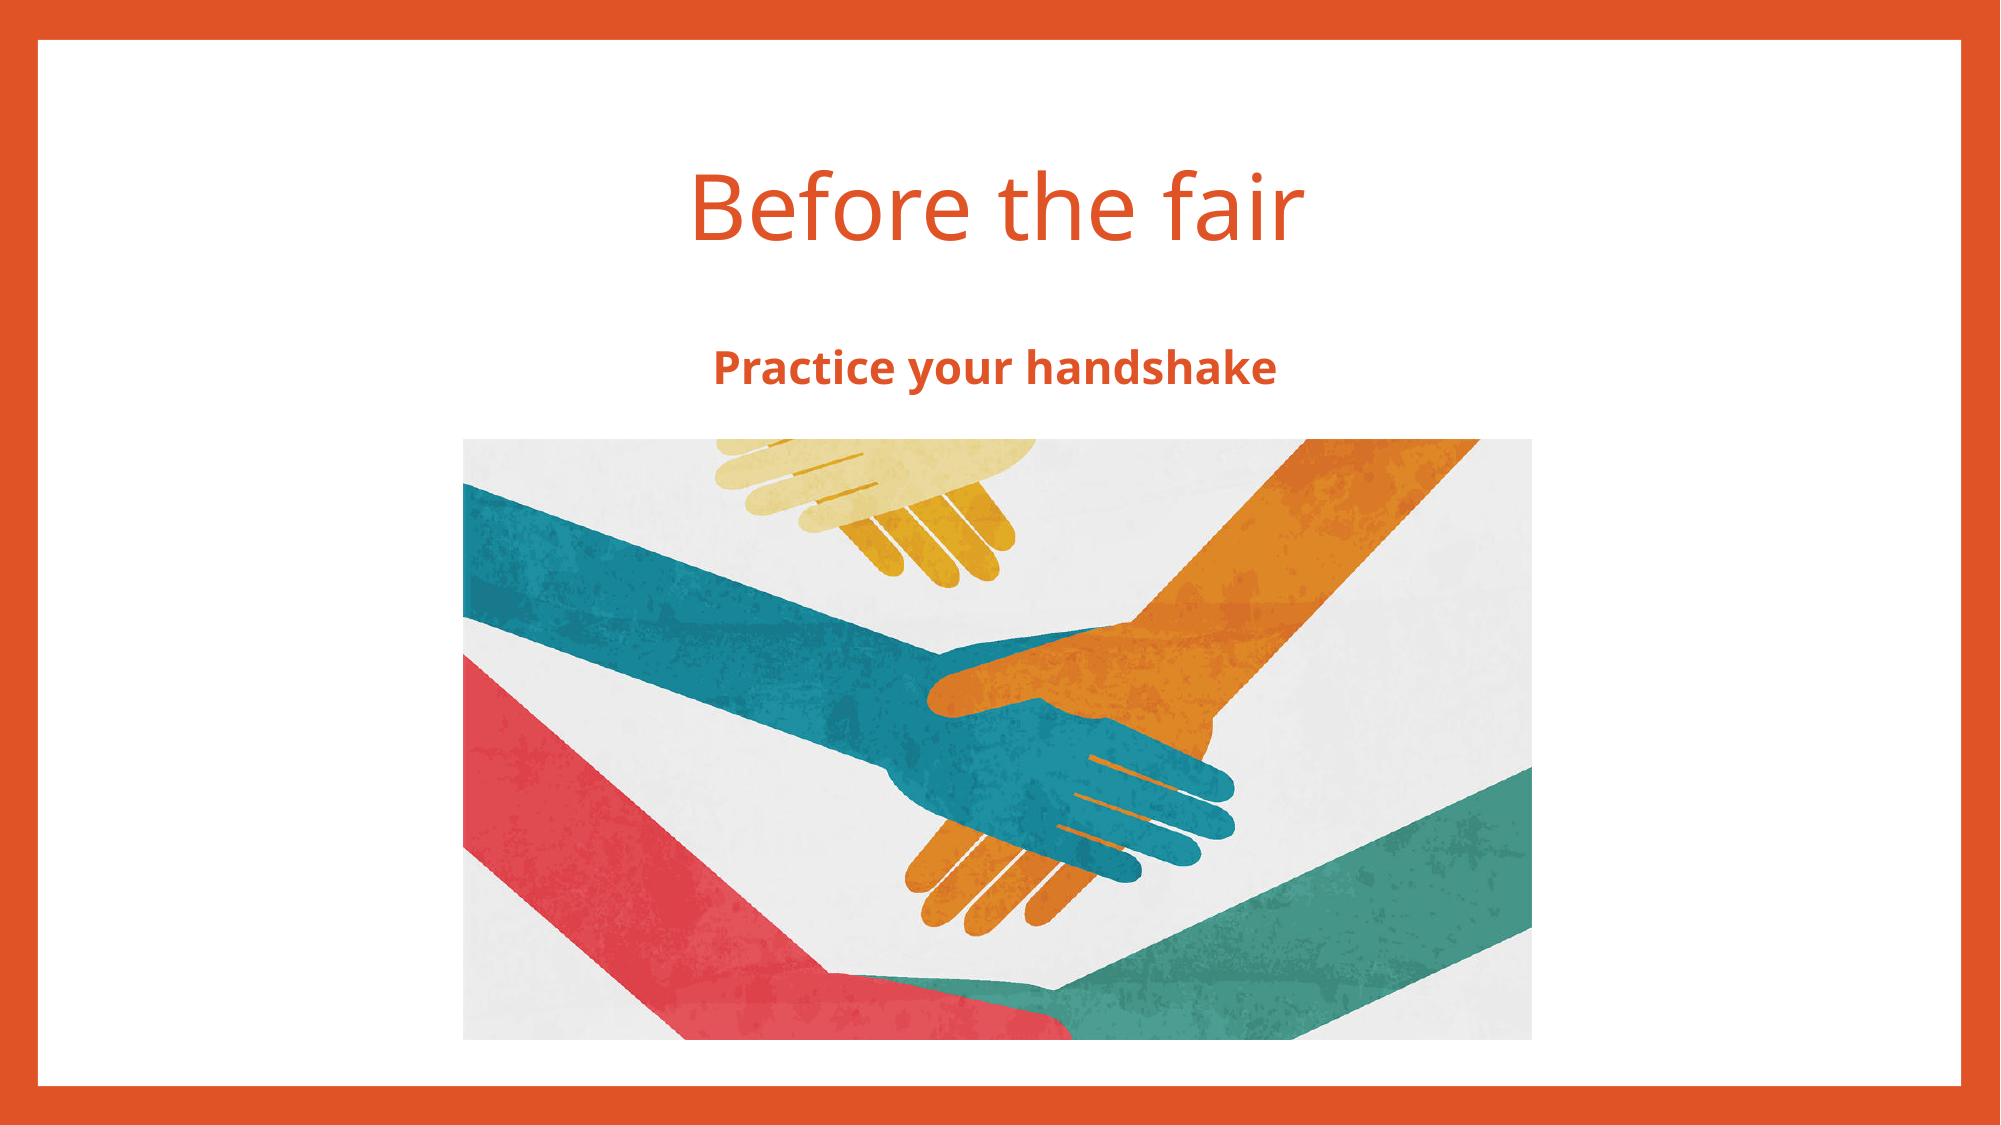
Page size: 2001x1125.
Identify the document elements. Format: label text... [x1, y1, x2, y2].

list Practice your handshake [187, 337, 1808, 1000]
picture [462, 439, 1532, 1041]
title Before the fair [187, 99, 1808, 323]
